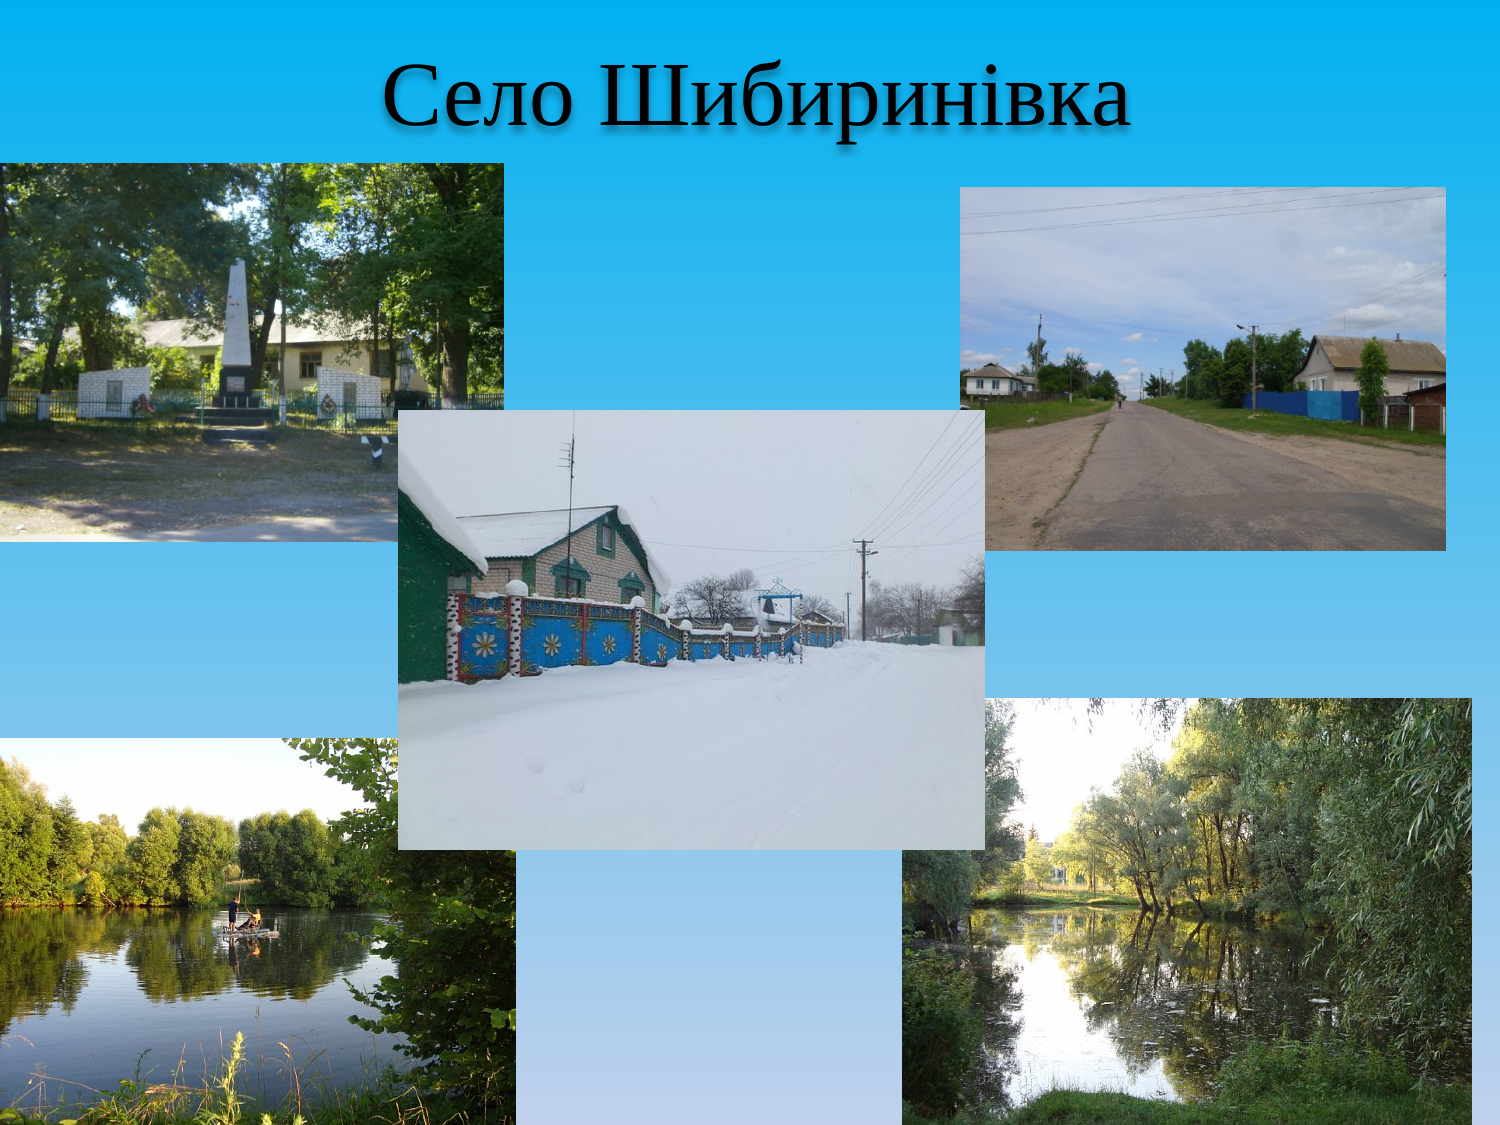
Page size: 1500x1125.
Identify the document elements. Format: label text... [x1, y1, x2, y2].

title Село Шибиринівка [82, 0, 1432, 178]
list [0, 163, 505, 543]
picture [0, 187, 1472, 1125]
